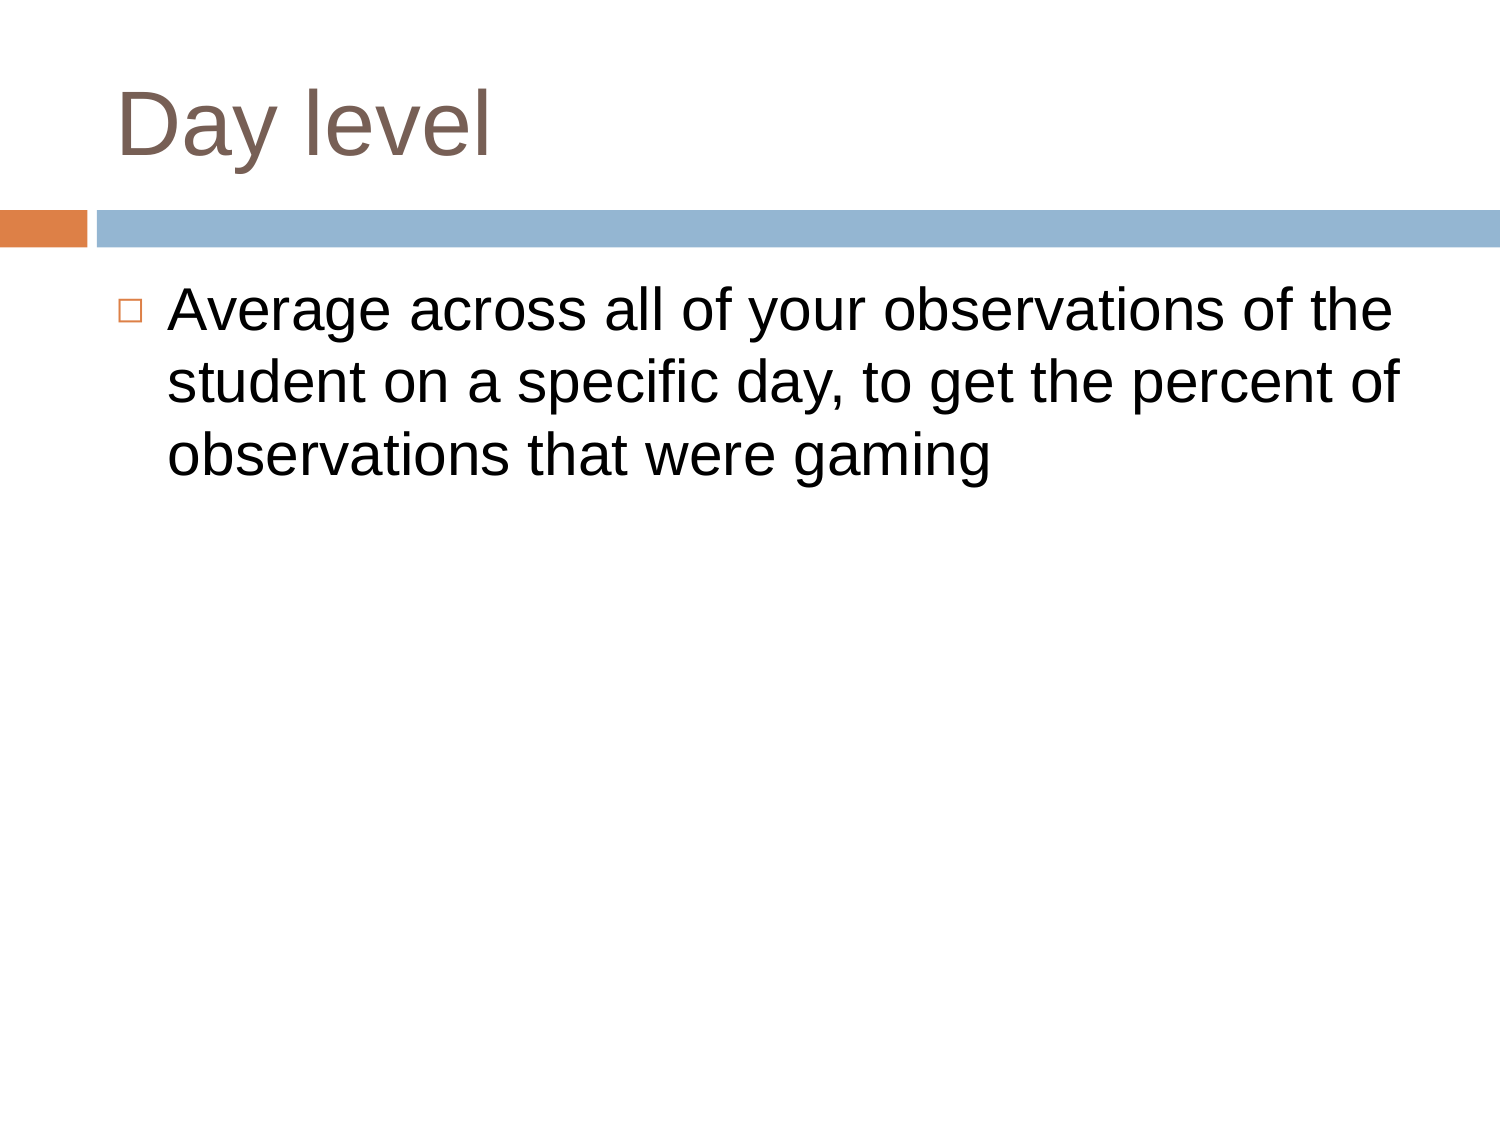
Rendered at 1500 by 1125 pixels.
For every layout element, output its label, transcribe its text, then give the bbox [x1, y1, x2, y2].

list Average across all of your observations of the student on a specific day, to get the percent of observations that were gaming [100, 262, 1438, 1000]
title Day level [100, 37, 1438, 200]
